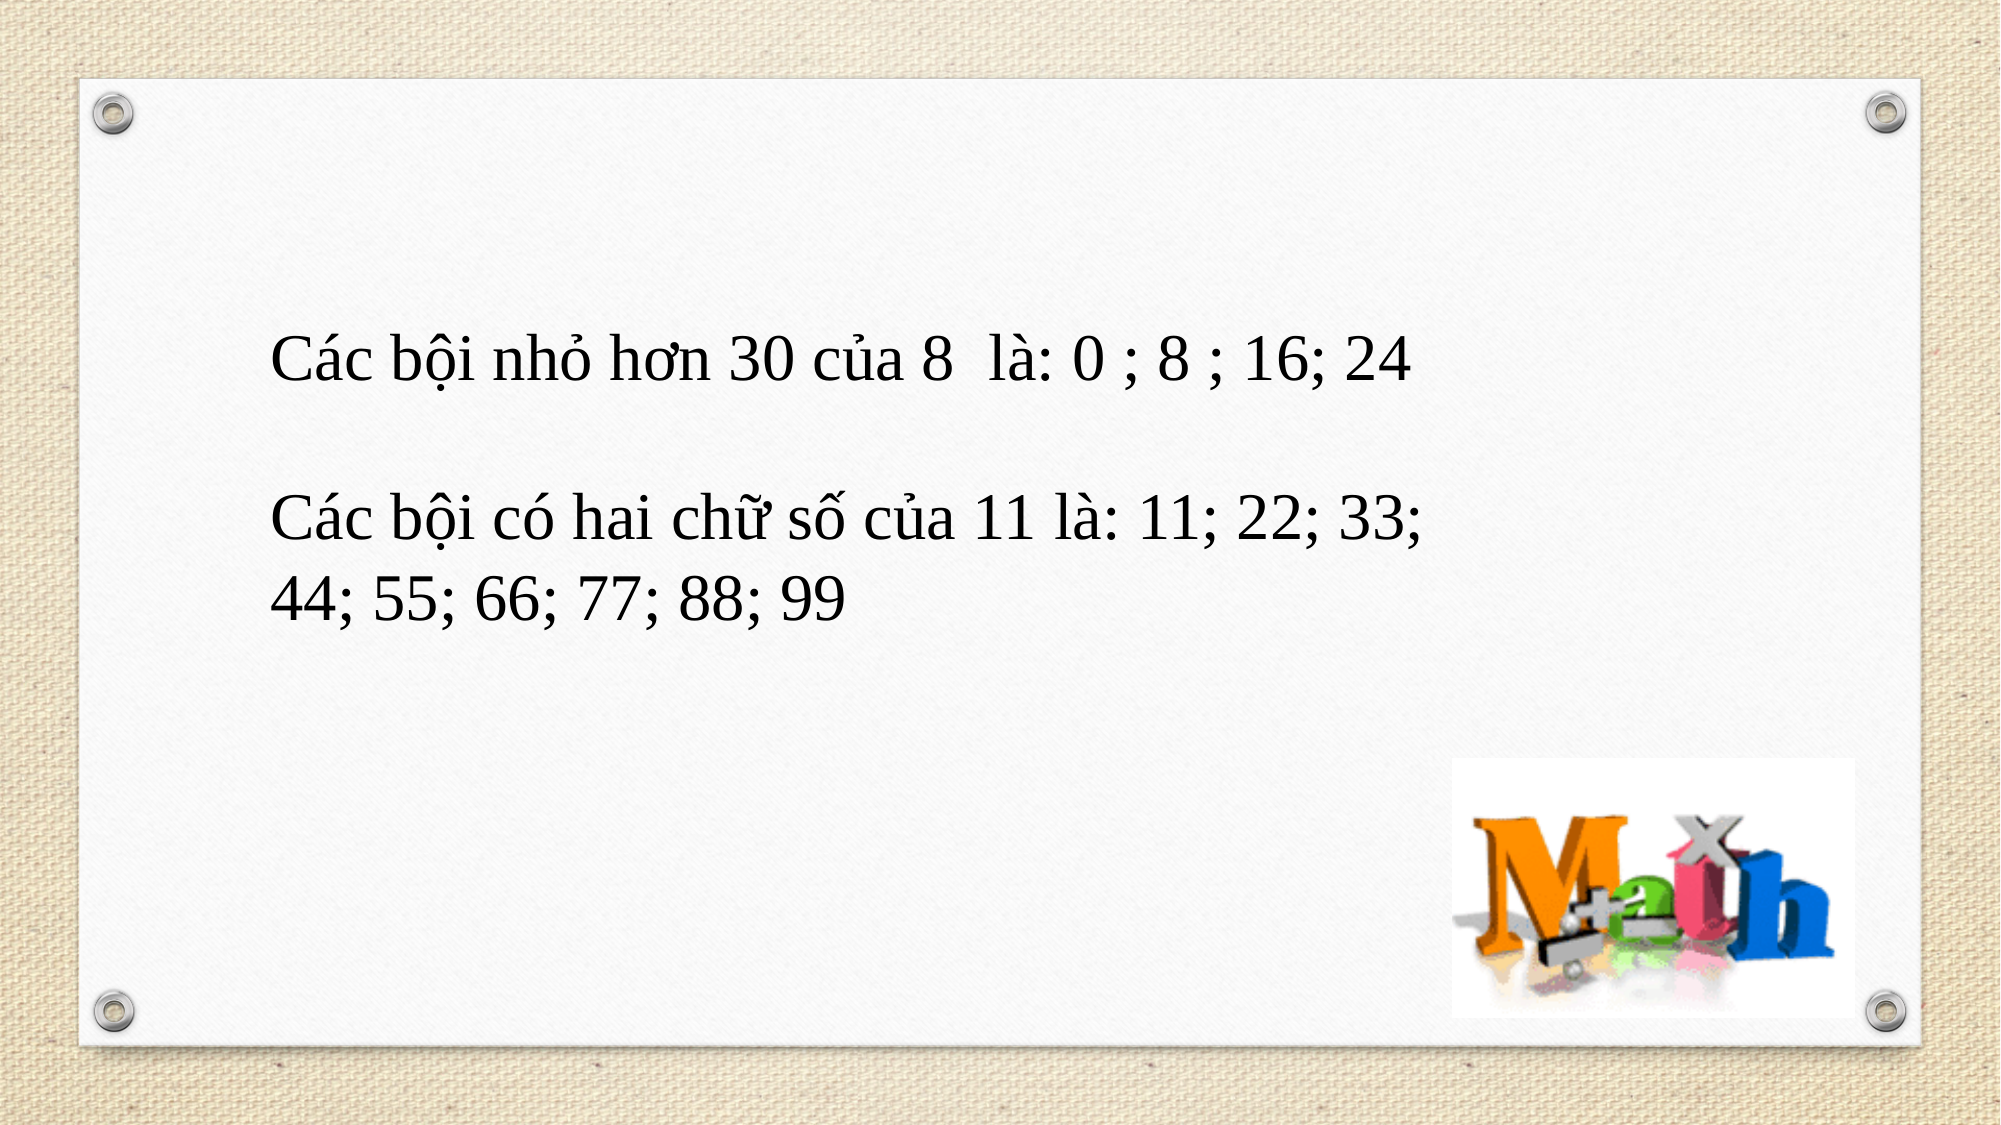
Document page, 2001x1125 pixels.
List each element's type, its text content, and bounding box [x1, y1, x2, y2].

text_box Các bội có hai chữ số của 11 là: 11; 22; 33; 44; 55; 66; 77; 88; 99 [255, 465, 1541, 641]
picture [0, 0, 2001, 1125]
text_box Các bội nhỏ hơn 30 của 8 là: 0 ; 8 ; 16; 24 [255, 306, 1541, 401]
